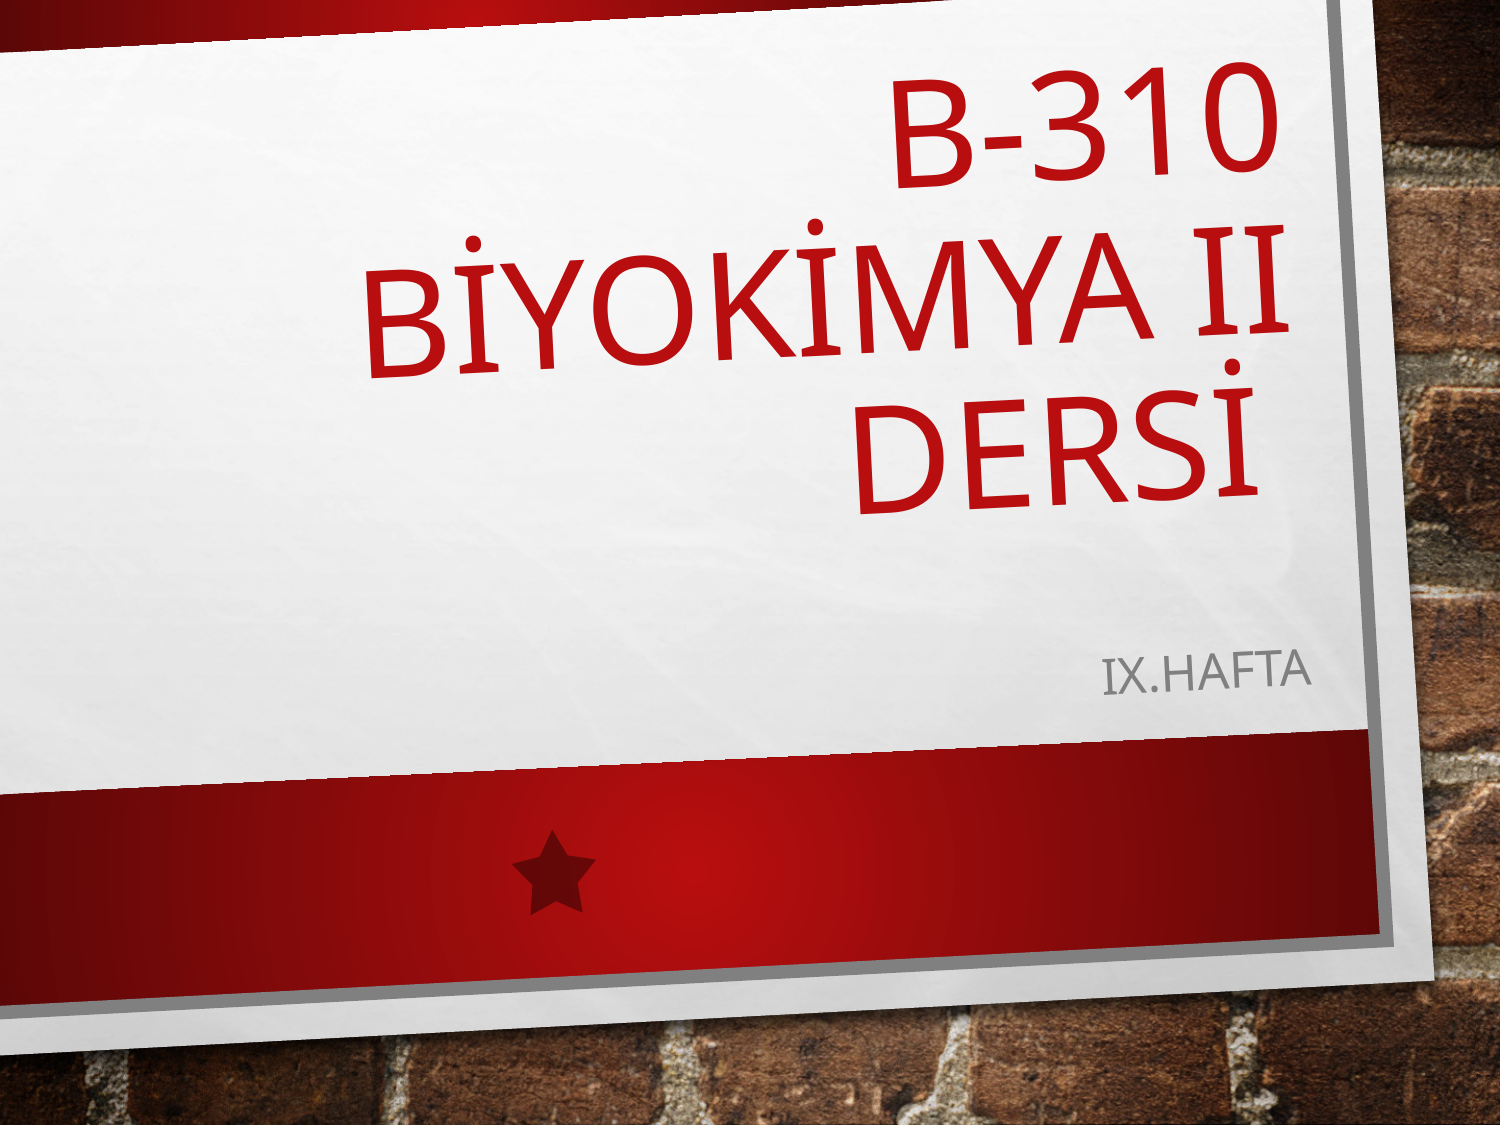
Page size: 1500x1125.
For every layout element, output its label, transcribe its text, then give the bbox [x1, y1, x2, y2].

title B-310 BİYOKİMYA II DERSİ [63, 77, 1321, 596]
subtitle IX.HAFTA [89, 533, 1325, 688]
picture [0, 0, 1500, 1125]
